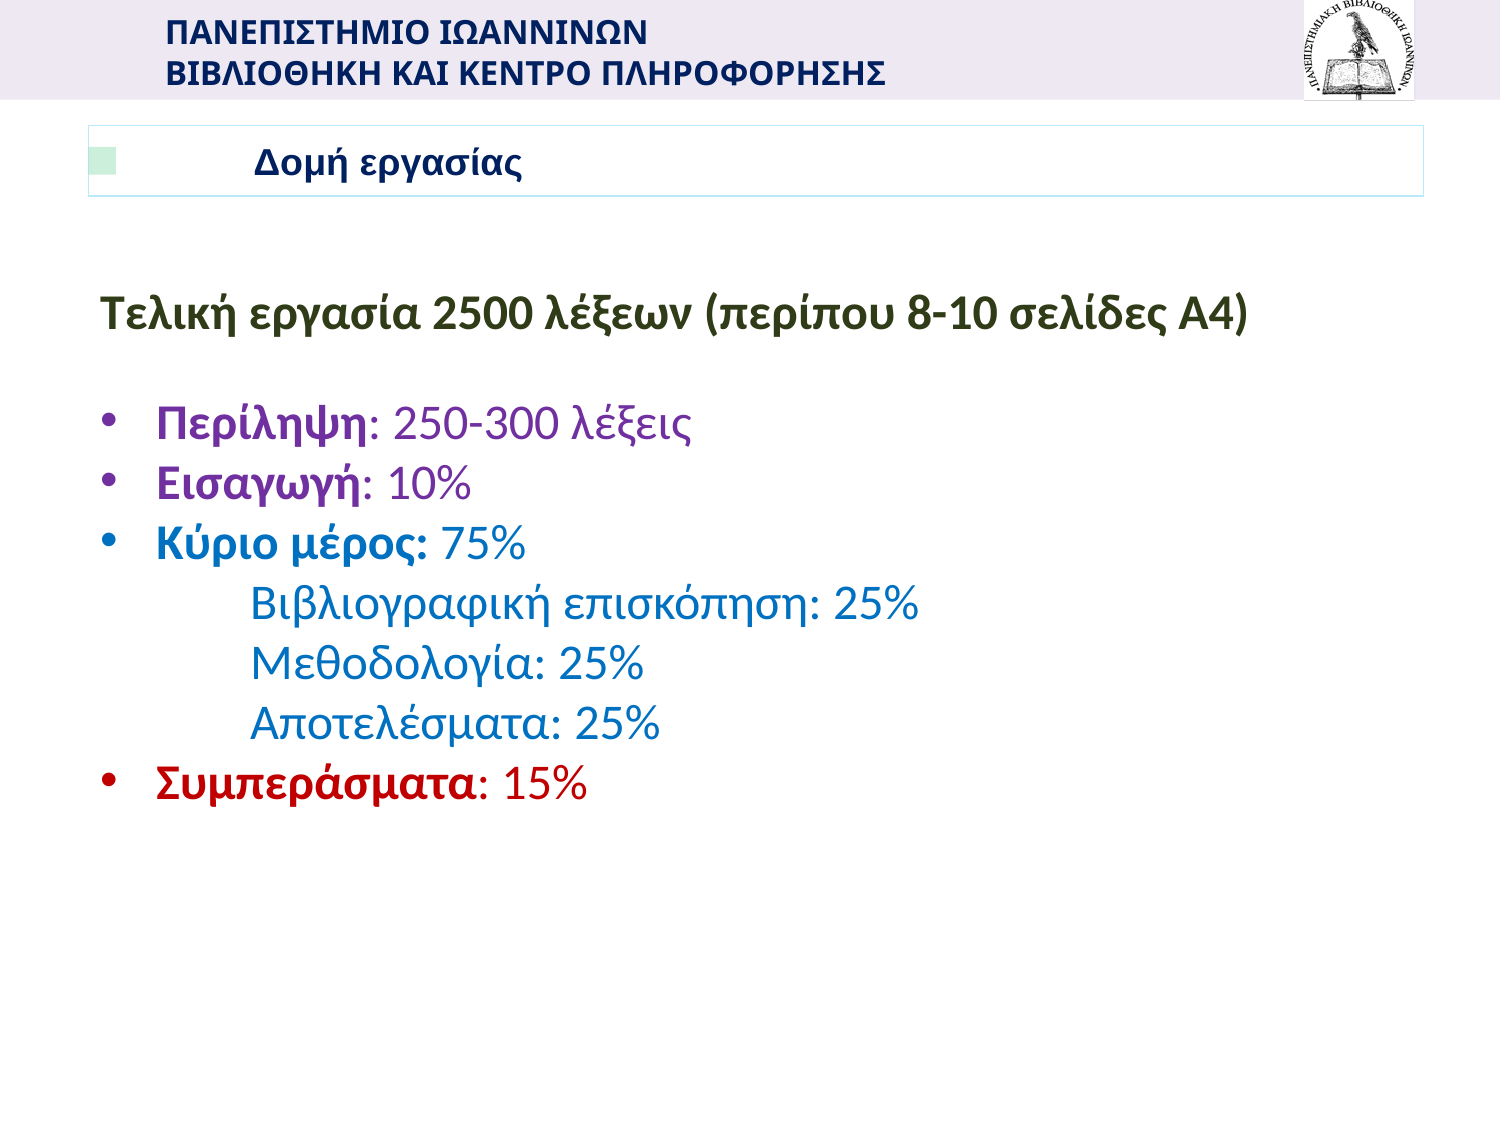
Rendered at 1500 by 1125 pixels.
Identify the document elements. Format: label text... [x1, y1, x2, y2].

text_box Δομή εργασίας [88, 125, 1424, 197]
text_box [86, 145, 118, 177]
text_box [0, 0, 1500, 102]
text_box Τελική εργασία 2500 λέξεων (περίπου 8-10 σελίδες Α4) Περίληψη: 250-300 λέξεις Εισαγωγή: 10% Κύριο μέρος: 75% Βιβλιογραφική επισκόπηση: 25% Μεθοδολογία: 25% Αποτελέσματα: 25% Συμπεράσματα: 15% [85, 272, 1415, 922]
